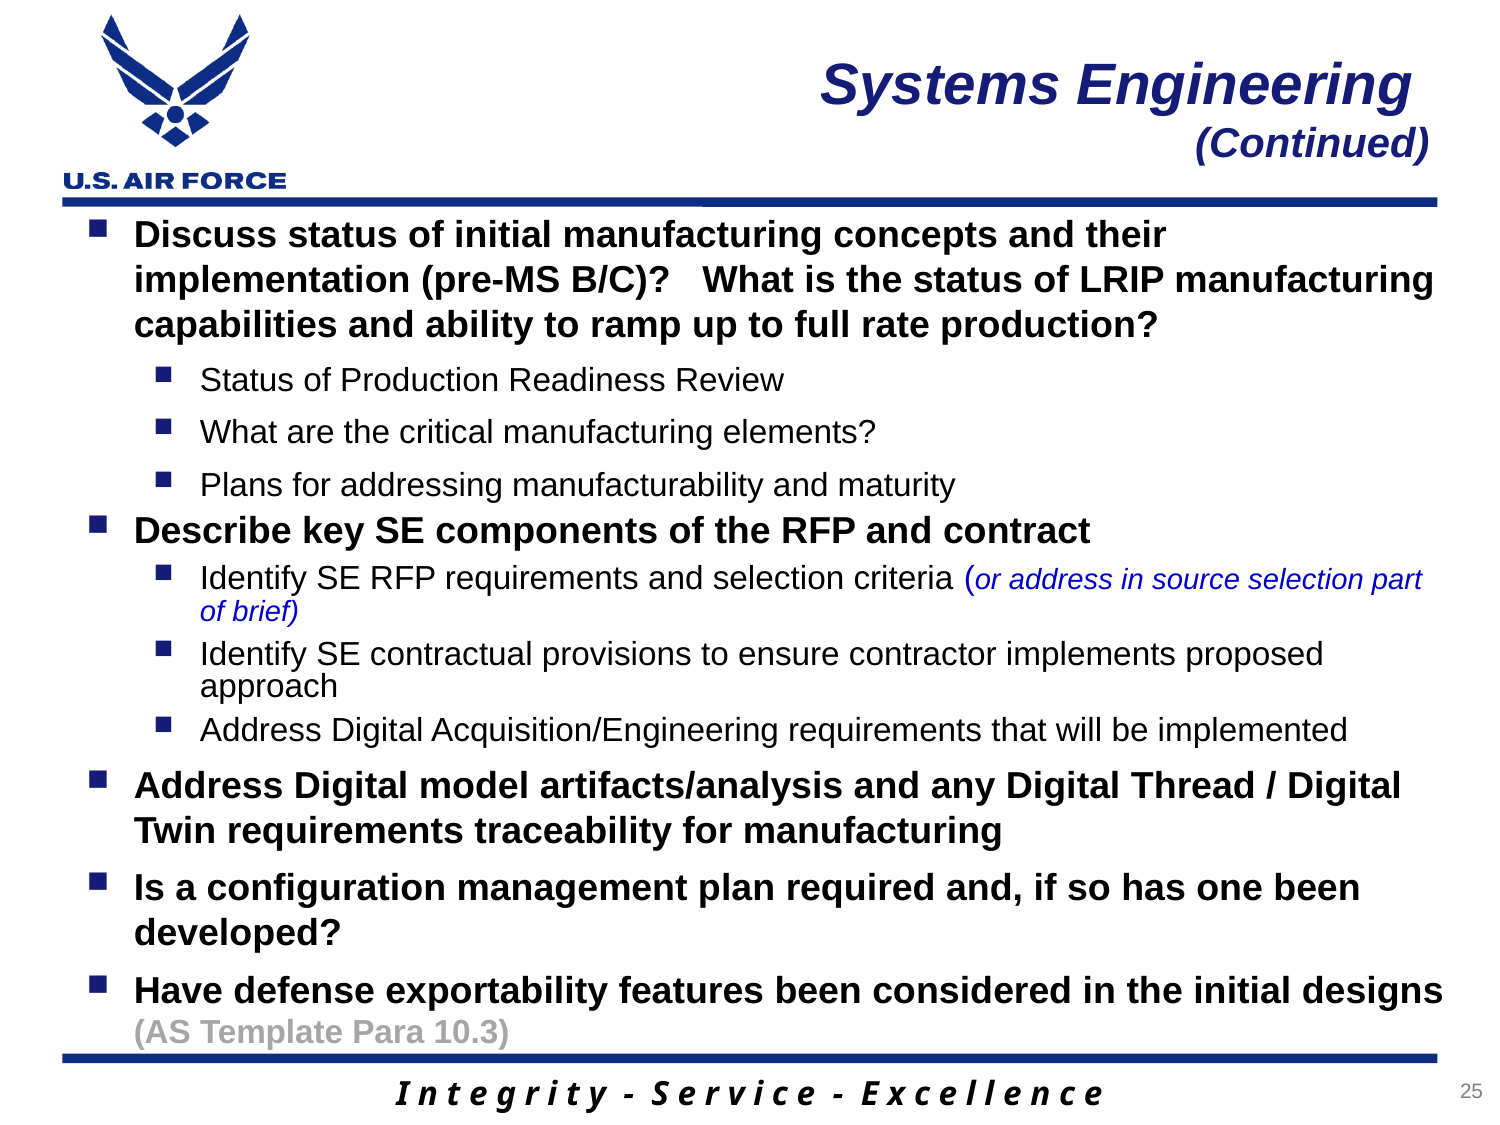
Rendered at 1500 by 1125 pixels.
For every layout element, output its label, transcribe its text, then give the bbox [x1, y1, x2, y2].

picture [64, 14, 272, 189]
title Systems Engineering (Continued) [272, 12, 1445, 200]
list Discuss status of initial manufacturing concepts and their implementation (pre-MS B/C)? What is the status of LRIP manufacturing capabilities and ability to ramp up to full rate production? Status of Production Readiness Review What are the critical manufacturing elements? Plans for addressing manufacturability and maturity Describe key SE components of the RFP and contract Identify SE RFP requirements and selection criteria (or address in source selection part of brief) Identify SE contractual provisions to ensure contractor implements proposed approach Address Digital Acquisition/Engineering requirements that will be implemented Address Digital model artifacts/analysis and any Digital Thread / Digital Twin requirements traceability for manufacturing Is a configuration management plan required and, if so has one been developed? Have defense exportability features been considered in the initial designs (AS Template Para 10.3) [71, 202, 1464, 1037]
slide_number 25 [1310, 1070, 1499, 1121]
